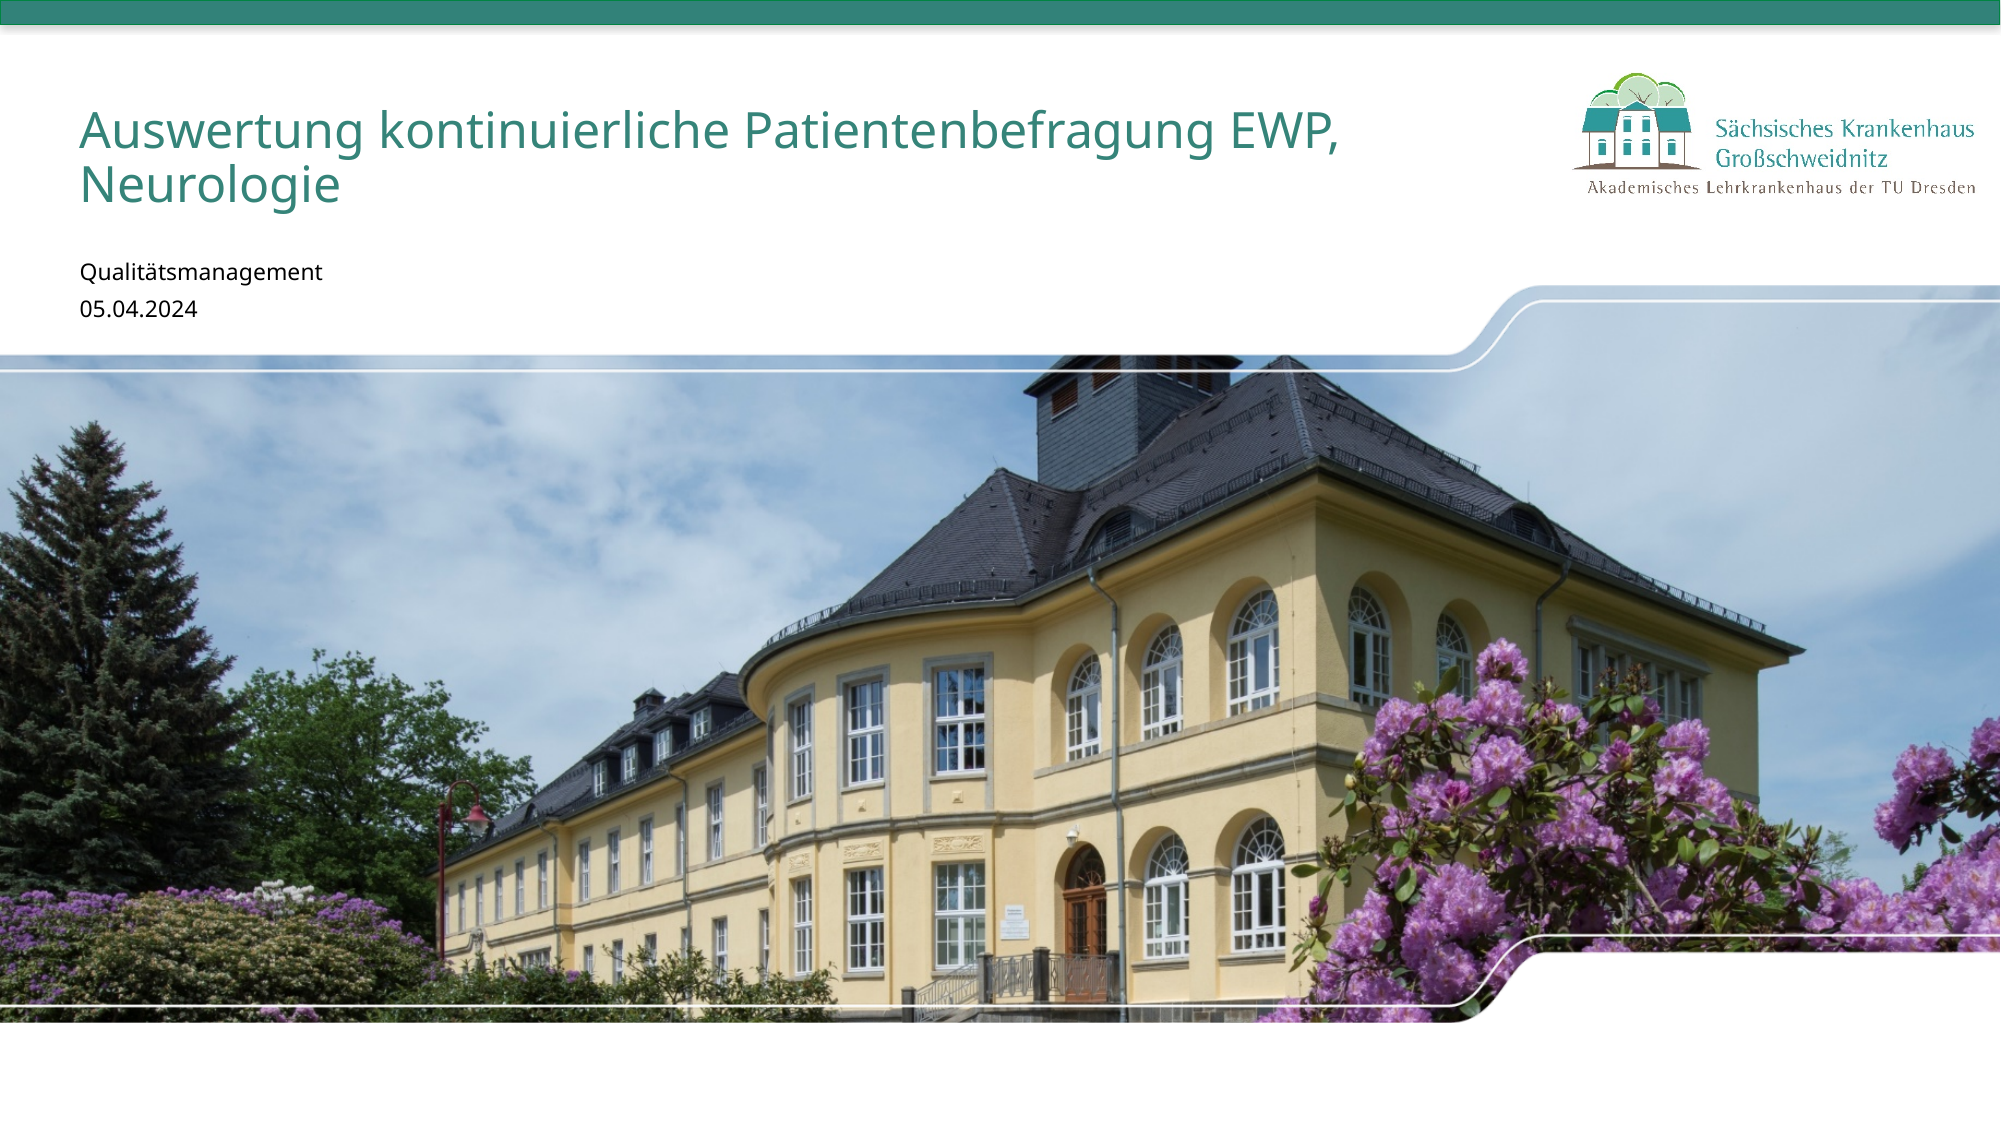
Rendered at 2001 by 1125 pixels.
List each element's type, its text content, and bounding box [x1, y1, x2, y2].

title Auswertung kontinuierliche Patientenbefragung EWP, Neurologie [64, 71, 1565, 247]
subtitle Qualitätsmanagement 05.04.2024 [64, 252, 1565, 330]
picture [0, 35, 2000, 1114]
